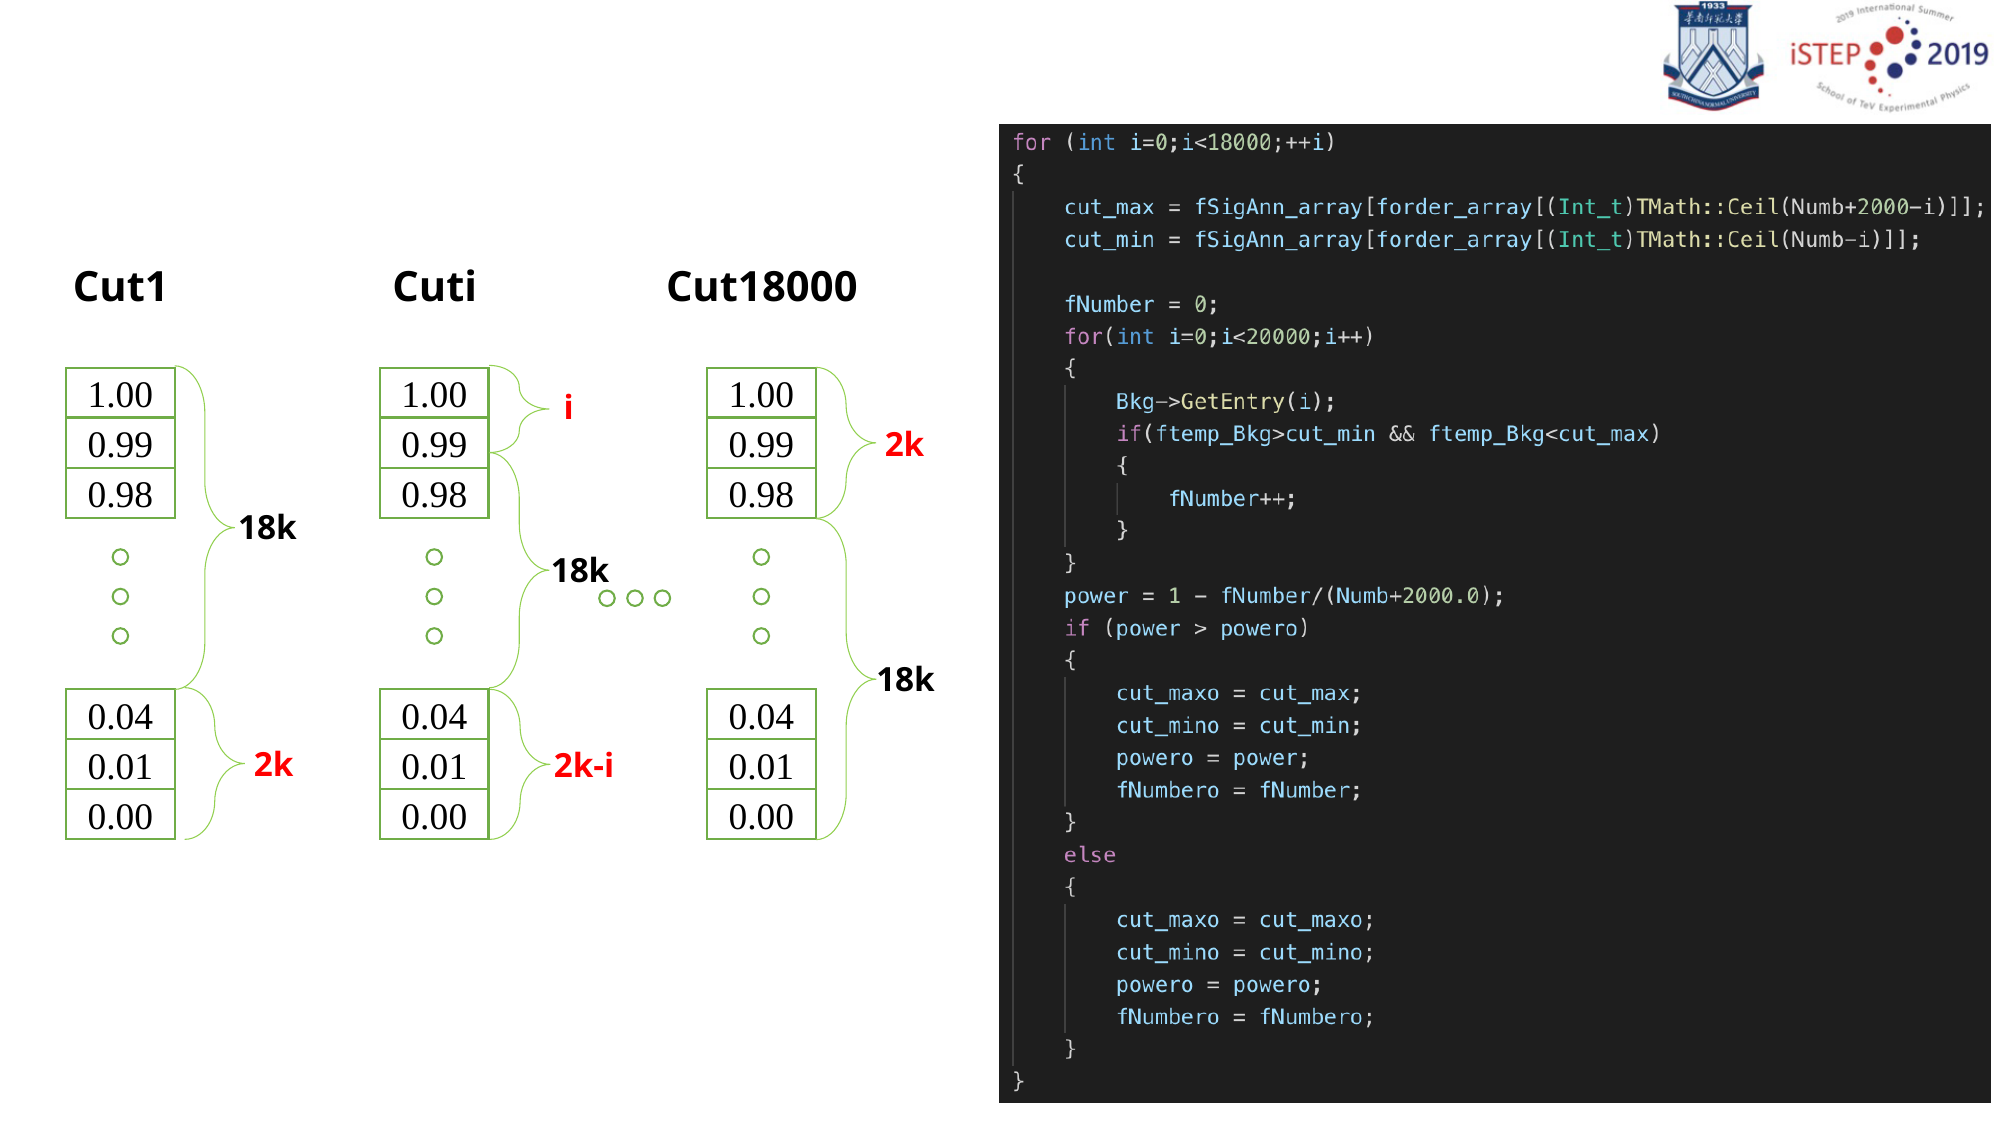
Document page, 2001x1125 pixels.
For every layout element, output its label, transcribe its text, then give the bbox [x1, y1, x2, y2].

text_box [111, 627, 130, 645]
text_box 2k-i [538, 737, 630, 792]
text_box 2k [869, 415, 940, 471]
text_box 1.00 [65, 367, 174, 417]
text_box [489, 364, 548, 454]
text_box 1.00 [379, 367, 489, 417]
text_box [752, 627, 771, 645]
text_box [626, 589, 644, 608]
text_box Cut18000 [651, 251, 873, 317]
picture [999, 124, 1991, 1103]
text_box 0.00 [65, 788, 176, 840]
text_box Cuti [377, 251, 493, 317]
text_box i [548, 379, 589, 434]
text_box 0.01 [379, 738, 490, 788]
text_box [489, 689, 538, 840]
text_box 2k [238, 735, 309, 791]
text_box 0.04 [65, 688, 176, 738]
text_box 1.00 [706, 367, 815, 417]
text_box 0.98 [706, 467, 816, 519]
text_box 18k [535, 541, 625, 597]
text_box [815, 366, 869, 519]
text_box [111, 548, 130, 566]
text_box 0.98 [65, 467, 174, 519]
text_box [184, 687, 238, 840]
text_box 0.01 [706, 738, 816, 788]
text_box [425, 548, 444, 566]
text_box Cut1 [57, 251, 184, 317]
text_box [174, 365, 223, 690]
text_box [425, 587, 444, 606]
text_box 0.04 [379, 688, 489, 738]
text_box [653, 589, 672, 608]
text_box [598, 589, 616, 608]
text_box 0.04 [706, 688, 816, 738]
text_box [425, 627, 444, 645]
text_box 18k [861, 650, 950, 706]
text_box 0.99 [379, 417, 489, 467]
text_box [816, 518, 877, 841]
text_box 0.00 [379, 788, 490, 840]
text_box 0.00 [706, 788, 816, 840]
text_box [111, 587, 130, 606]
text_box 0.99 [706, 417, 816, 467]
text_box [752, 587, 771, 606]
picture [1660, 0, 2000, 115]
text_box 18k [223, 498, 312, 554]
text_box [489, 453, 535, 689]
text_box 0.98 [379, 467, 489, 519]
text_box [752, 548, 771, 566]
text_box 0.99 [65, 417, 174, 467]
text_box 0.01 [65, 738, 176, 788]
